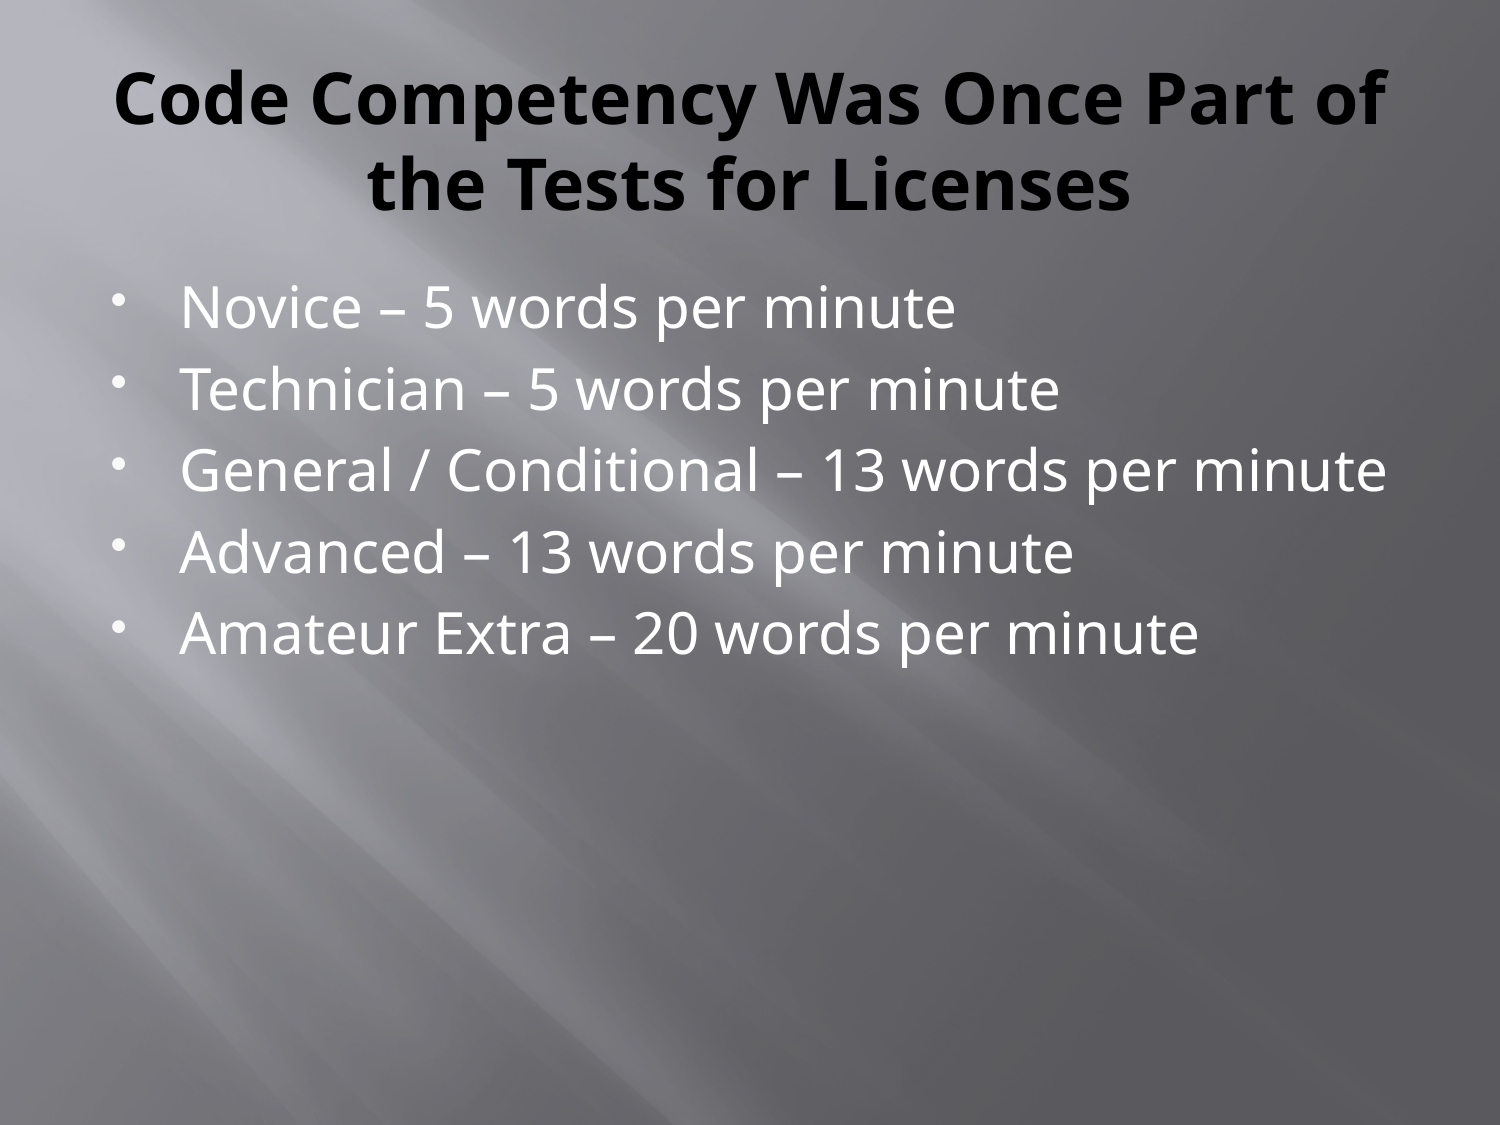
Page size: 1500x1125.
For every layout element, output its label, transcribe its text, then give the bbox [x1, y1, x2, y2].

list Novice – 5 words per minute Technician – 5 words per minute General / Conditional – 13 words per minute Advanced – 13 words per minute Amateur Extra – 20 words per minute [75, 262, 1425, 1035]
title Code Competency Was Once Part of the Tests for Licenses [75, 45, 1425, 233]
